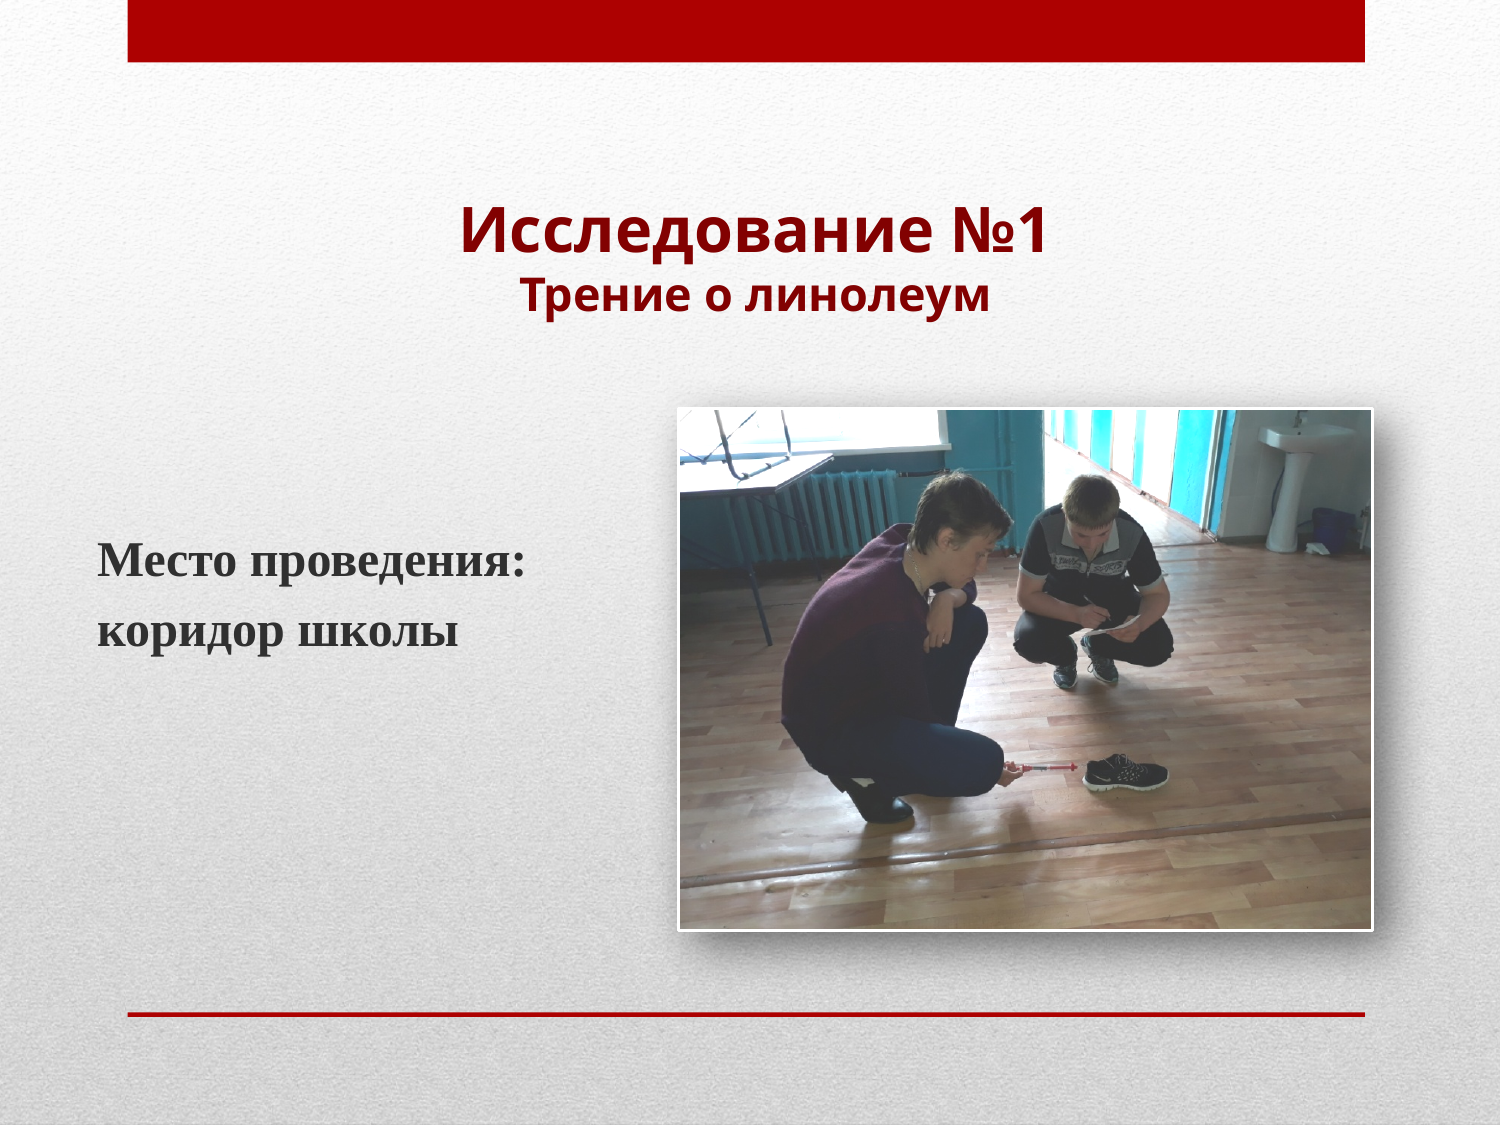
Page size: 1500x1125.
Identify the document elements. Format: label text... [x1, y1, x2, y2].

picture [678, 409, 1372, 930]
list Место проведения: коридор школы [82, 351, 774, 832]
title Исследование №1 Трение о линолеум [152, 105, 1359, 329]
